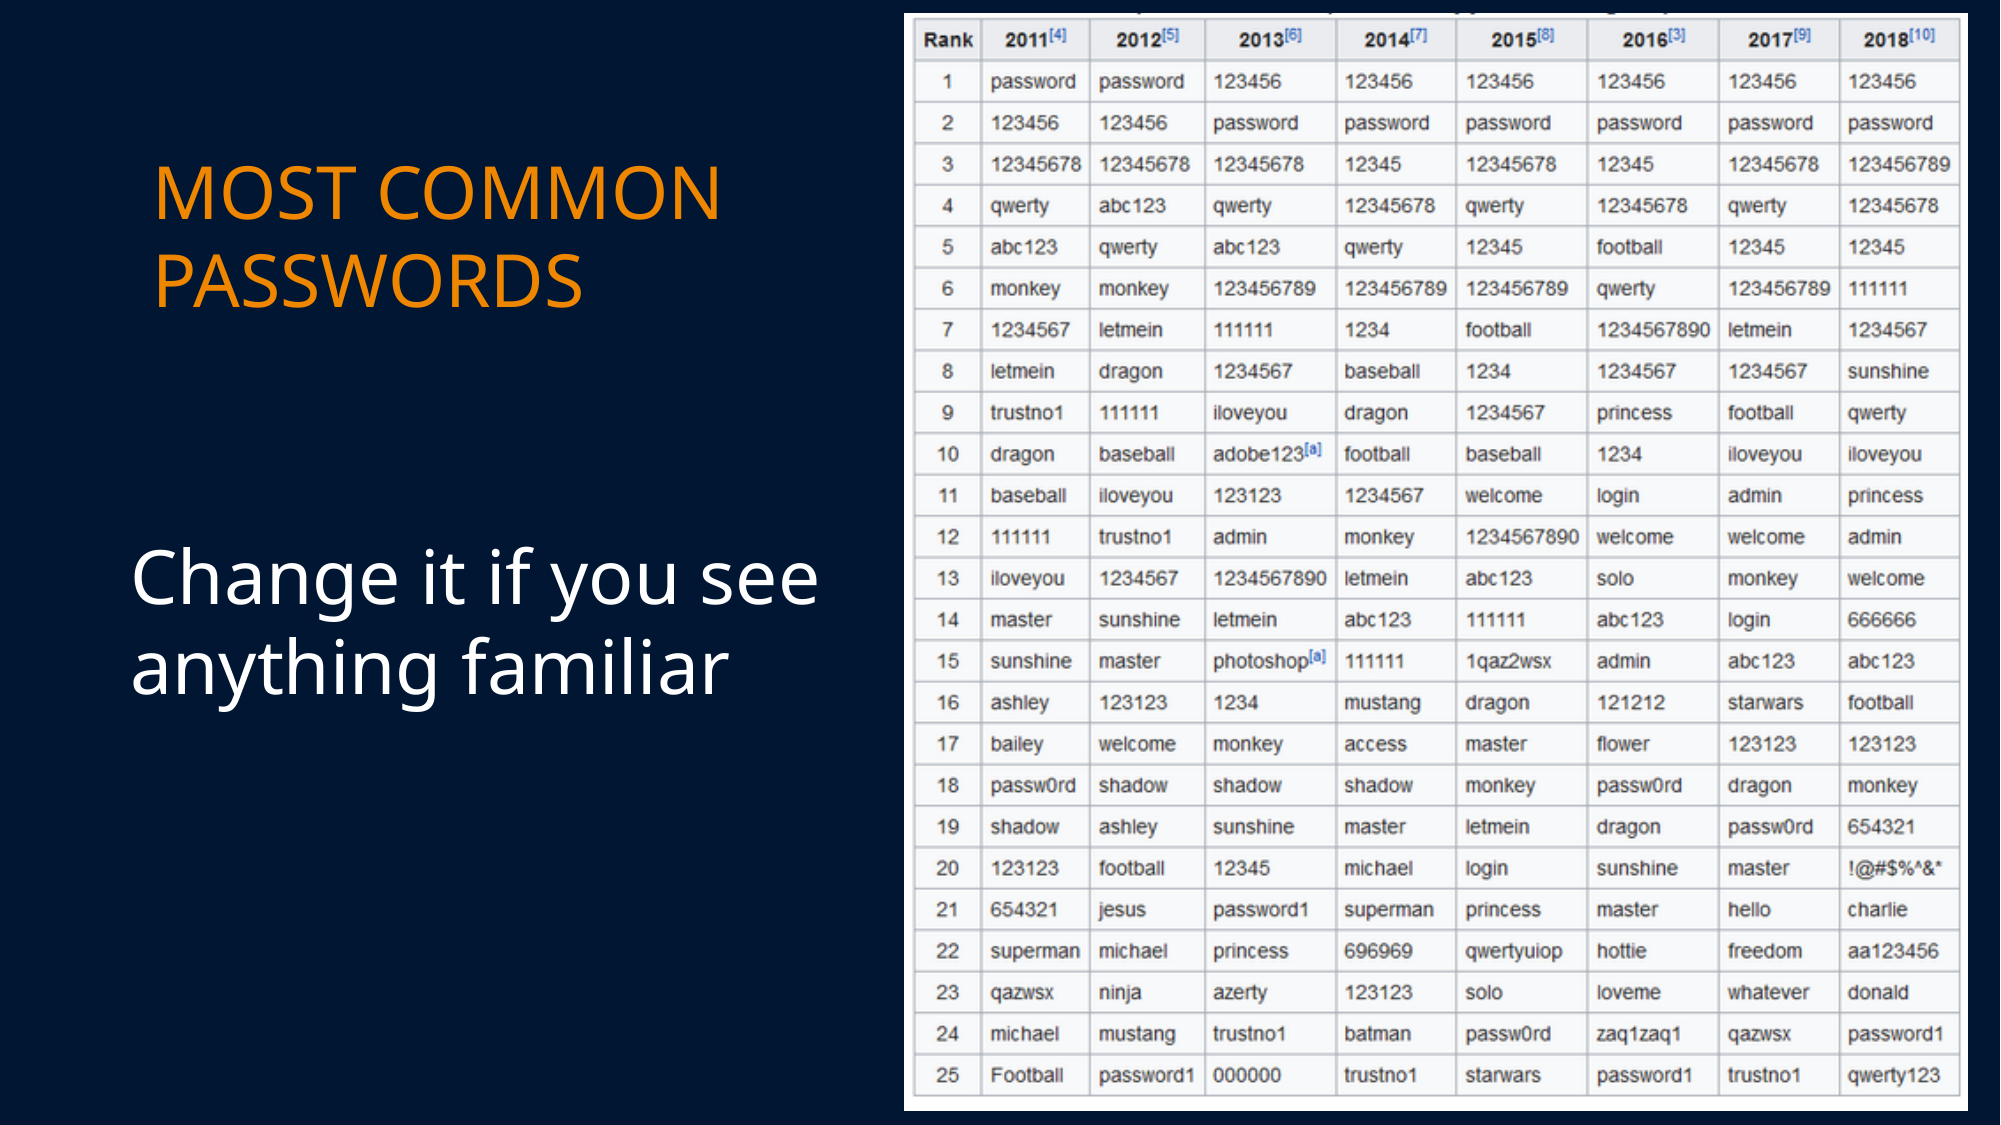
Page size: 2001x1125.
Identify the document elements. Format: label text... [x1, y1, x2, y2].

picture [903, 13, 1968, 1112]
title MOST COMMON PASSWORDS [137, 75, 783, 338]
list Change it if you see anything familiar [115, 474, 858, 890]
